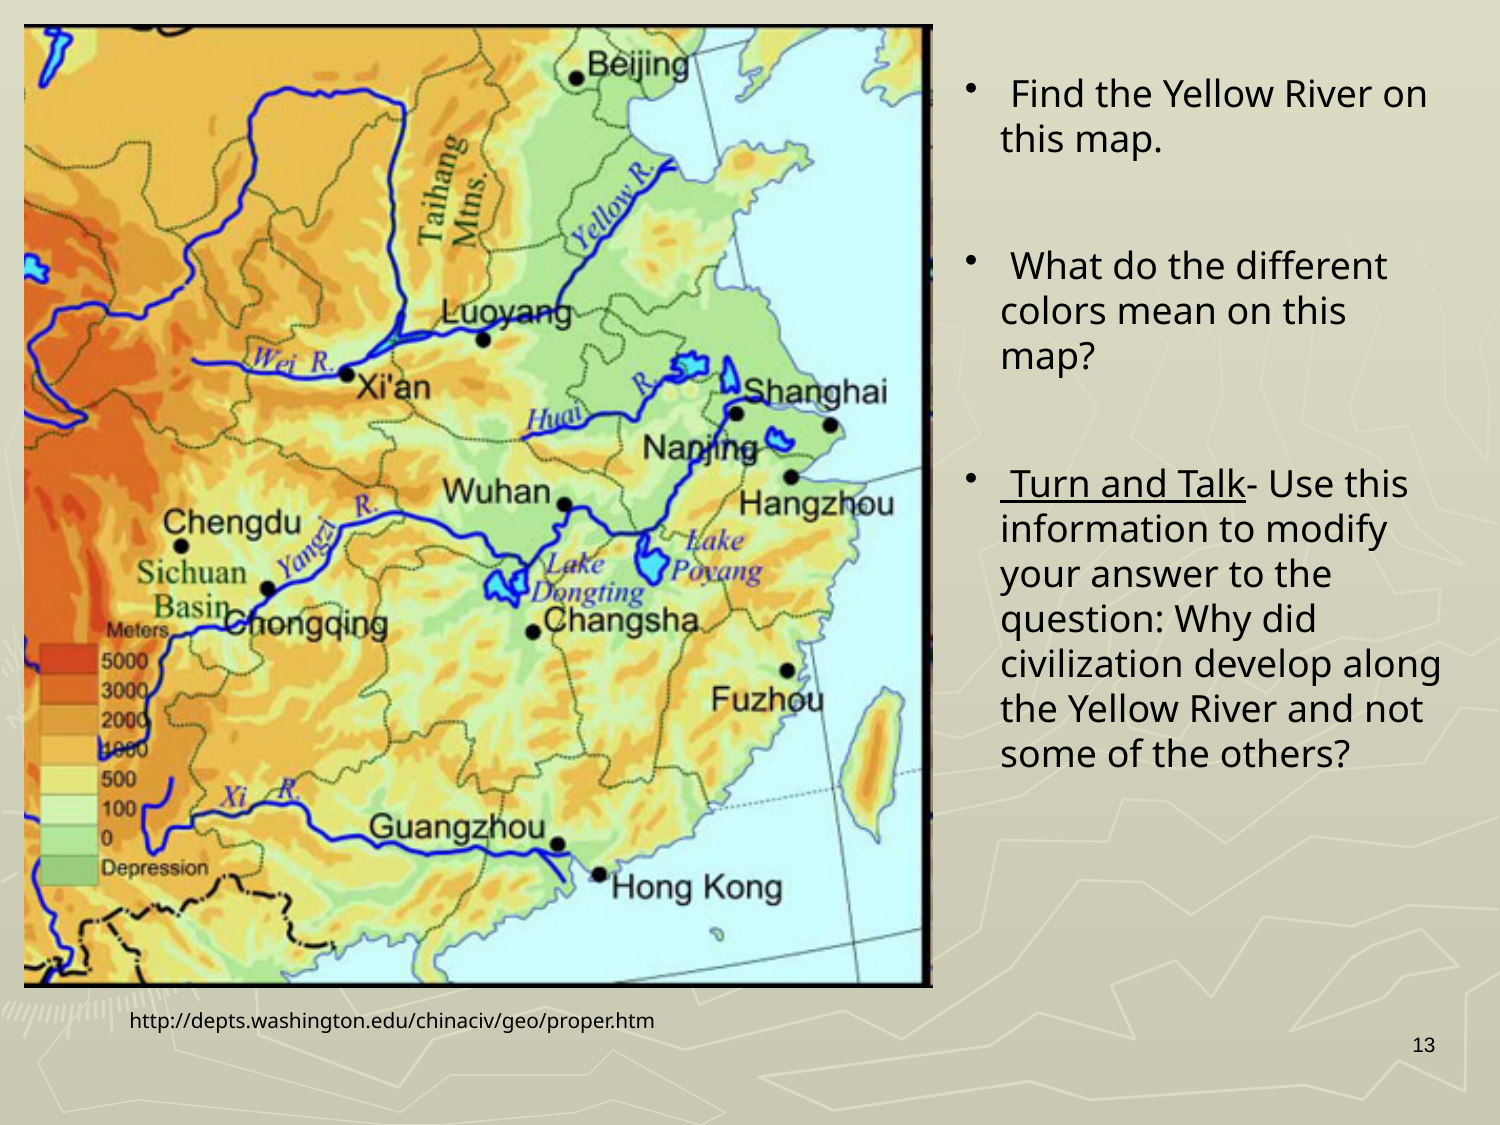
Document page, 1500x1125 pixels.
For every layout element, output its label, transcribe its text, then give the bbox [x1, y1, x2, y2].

text_box http://depts.washington.edu/chinaciv/geo/proper.htm [114, 999, 670, 1040]
picture [24, 24, 933, 988]
slide_number 13 [1074, 1024, 1451, 1103]
text_box Find the Yellow River on this map. What do the different colors mean on this map? Turn and Talk- Use this information to modify your answer to the question: Why did civilization develop along the Yellow River and not some of the others? [949, 62, 1463, 828]
